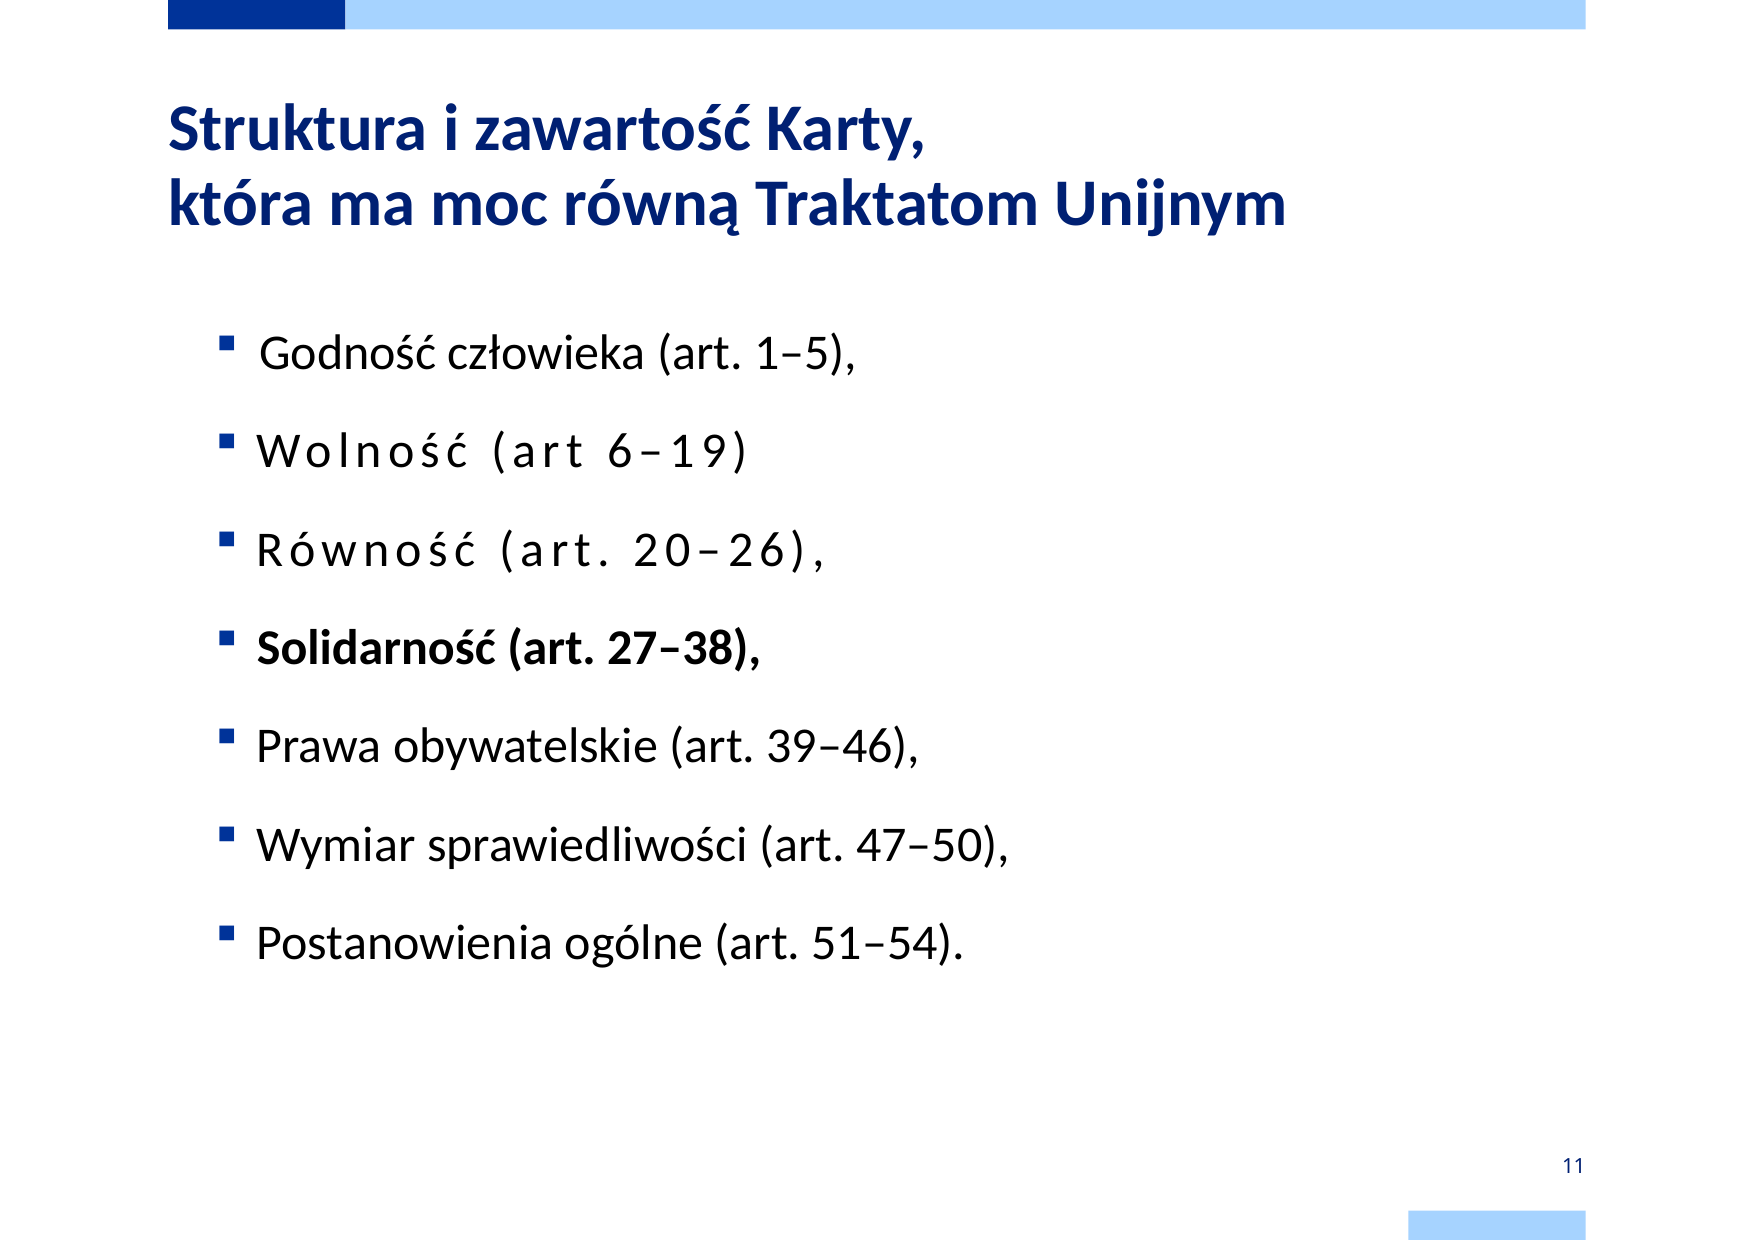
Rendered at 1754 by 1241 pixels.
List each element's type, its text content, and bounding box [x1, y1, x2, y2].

list Godność człowieka (art. 1–5), Wolność (art 6–19) Równość (art. 20–26), Solidarność (art. 27–38), Prawa obywatelskie (art. 39–46), Wymiar sprawiedliwości (art. 47–50), Postanowienia ogólne (art. 51–54). [215, 289, 1291, 1081]
slide_number 11 [1408, 1151, 1586, 1182]
title Struktura i zawartość Karty, która ma moc równą Traktatom Unijnym [168, 88, 1681, 266]
